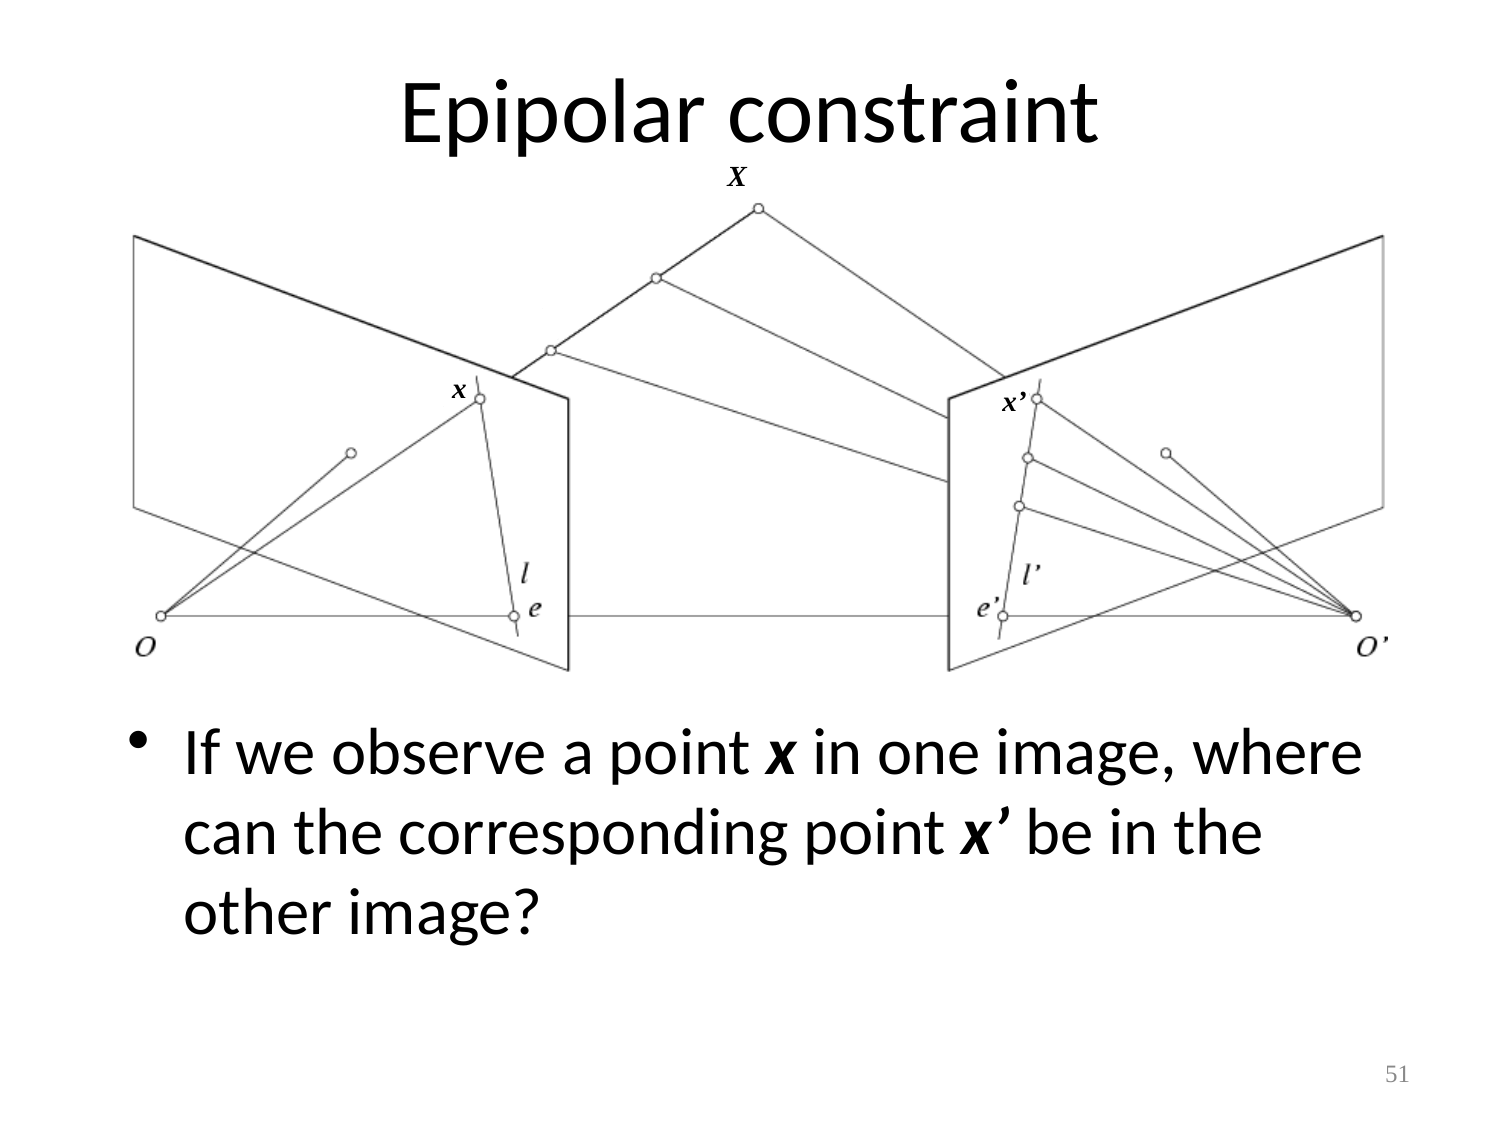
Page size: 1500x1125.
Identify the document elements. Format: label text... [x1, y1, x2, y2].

list If we observe a point x in one image, where can the corresponding point x’ be in the other image? [112, 699, 1388, 1013]
picture [130, 147, 1388, 676]
slide_number 51 [1074, 1042, 1425, 1103]
title Epipolar constraint [75, 12, 1425, 200]
